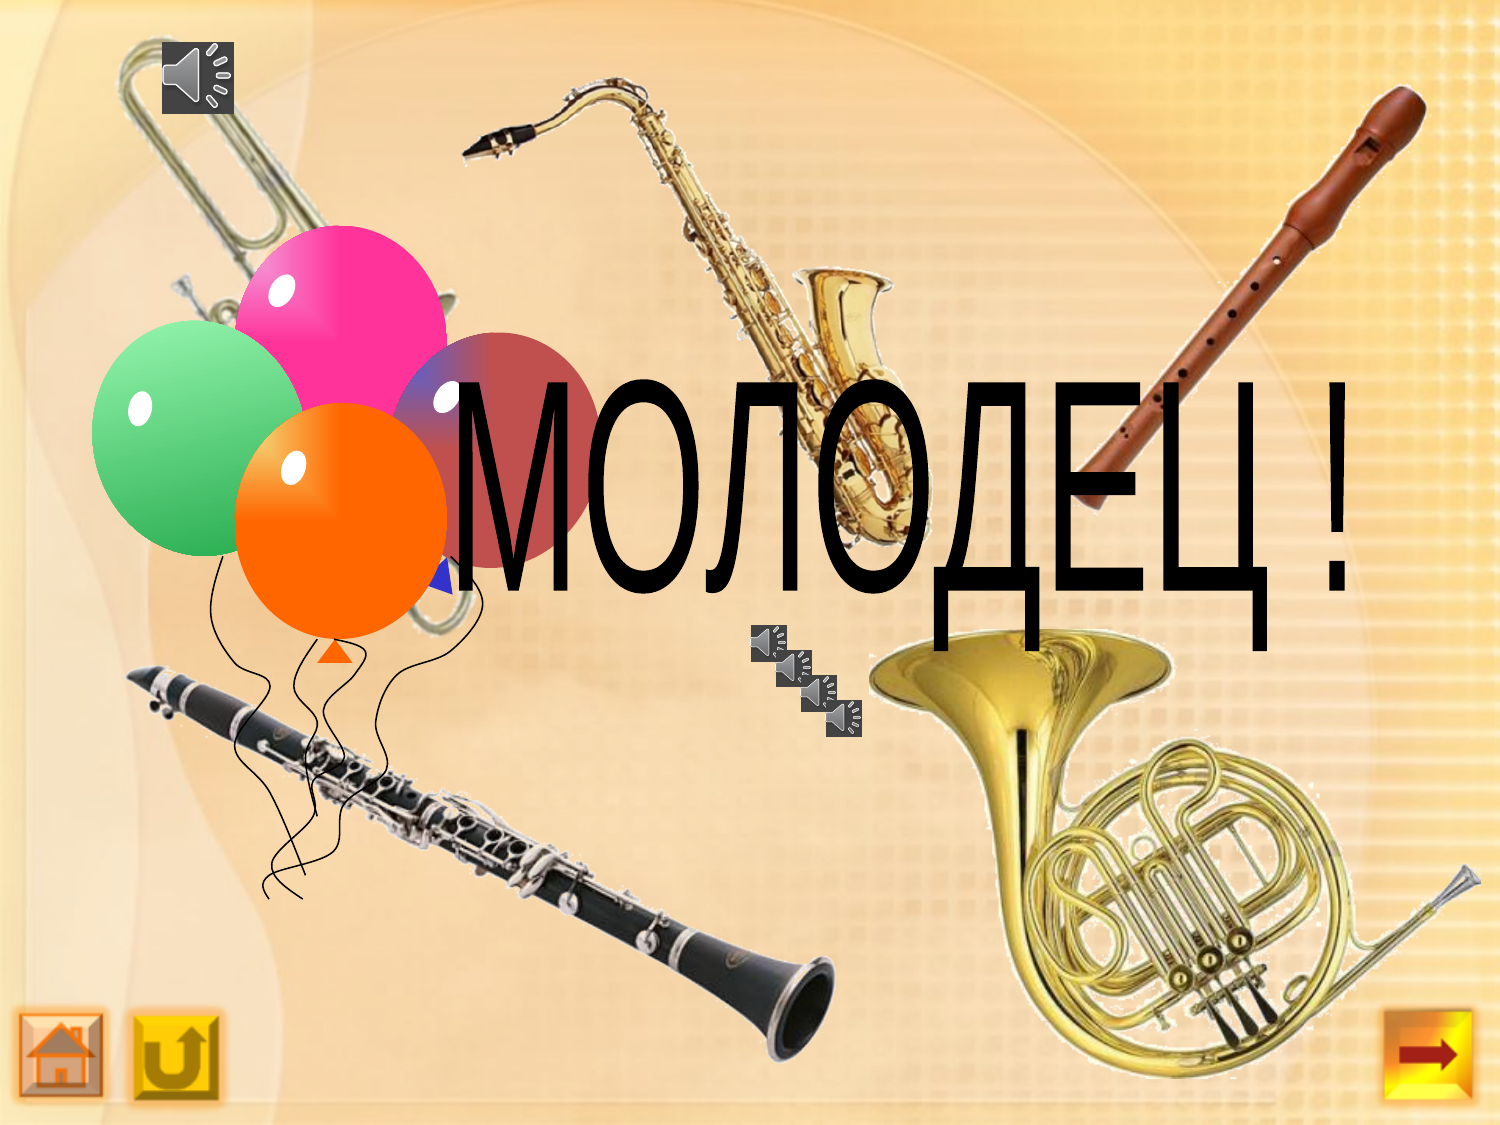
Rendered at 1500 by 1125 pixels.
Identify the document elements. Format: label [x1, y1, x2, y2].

picture [0, 10, 934, 546]
picture [2, 900, 842, 1120]
picture [869, 629, 1488, 1117]
picture [1009, 54, 1468, 549]
text_box [92, 225, 1346, 900]
